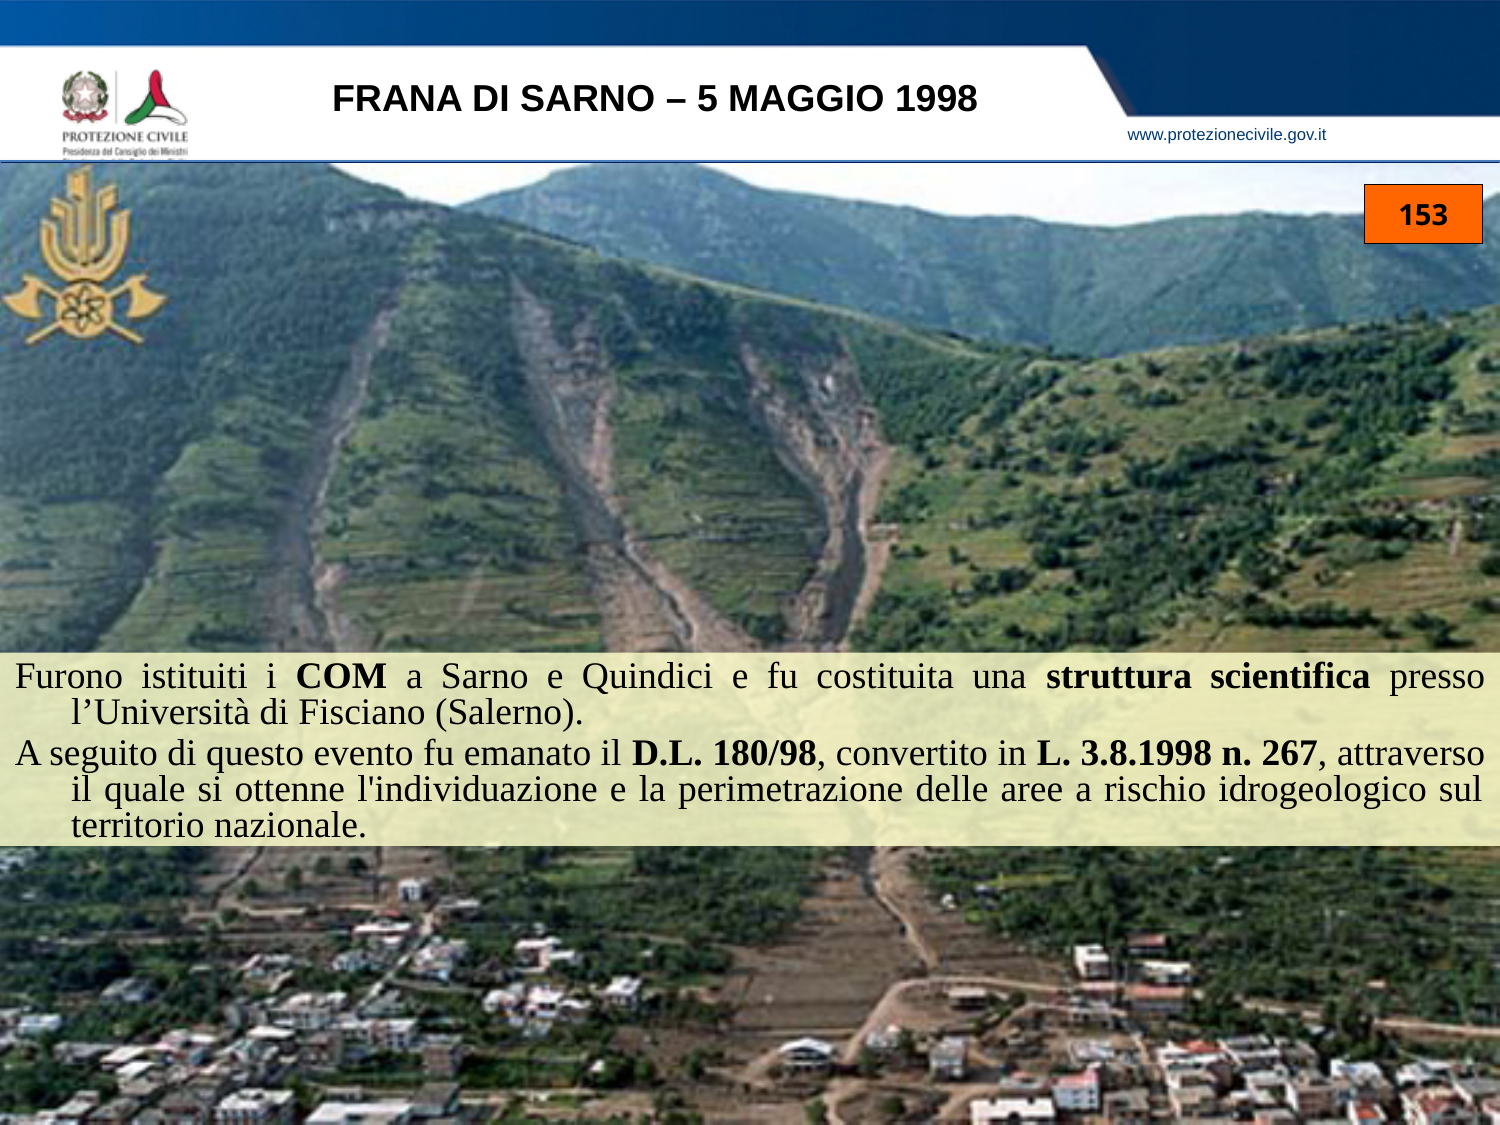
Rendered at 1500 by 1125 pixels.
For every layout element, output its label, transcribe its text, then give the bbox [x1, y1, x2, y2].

picture [0, 0, 194, 160]
title FRANA DI SARNO – 5 MAGGIO 1998 [194, 0, 1117, 162]
picture [0, 163, 1500, 1125]
picture [1117, 0, 1500, 160]
